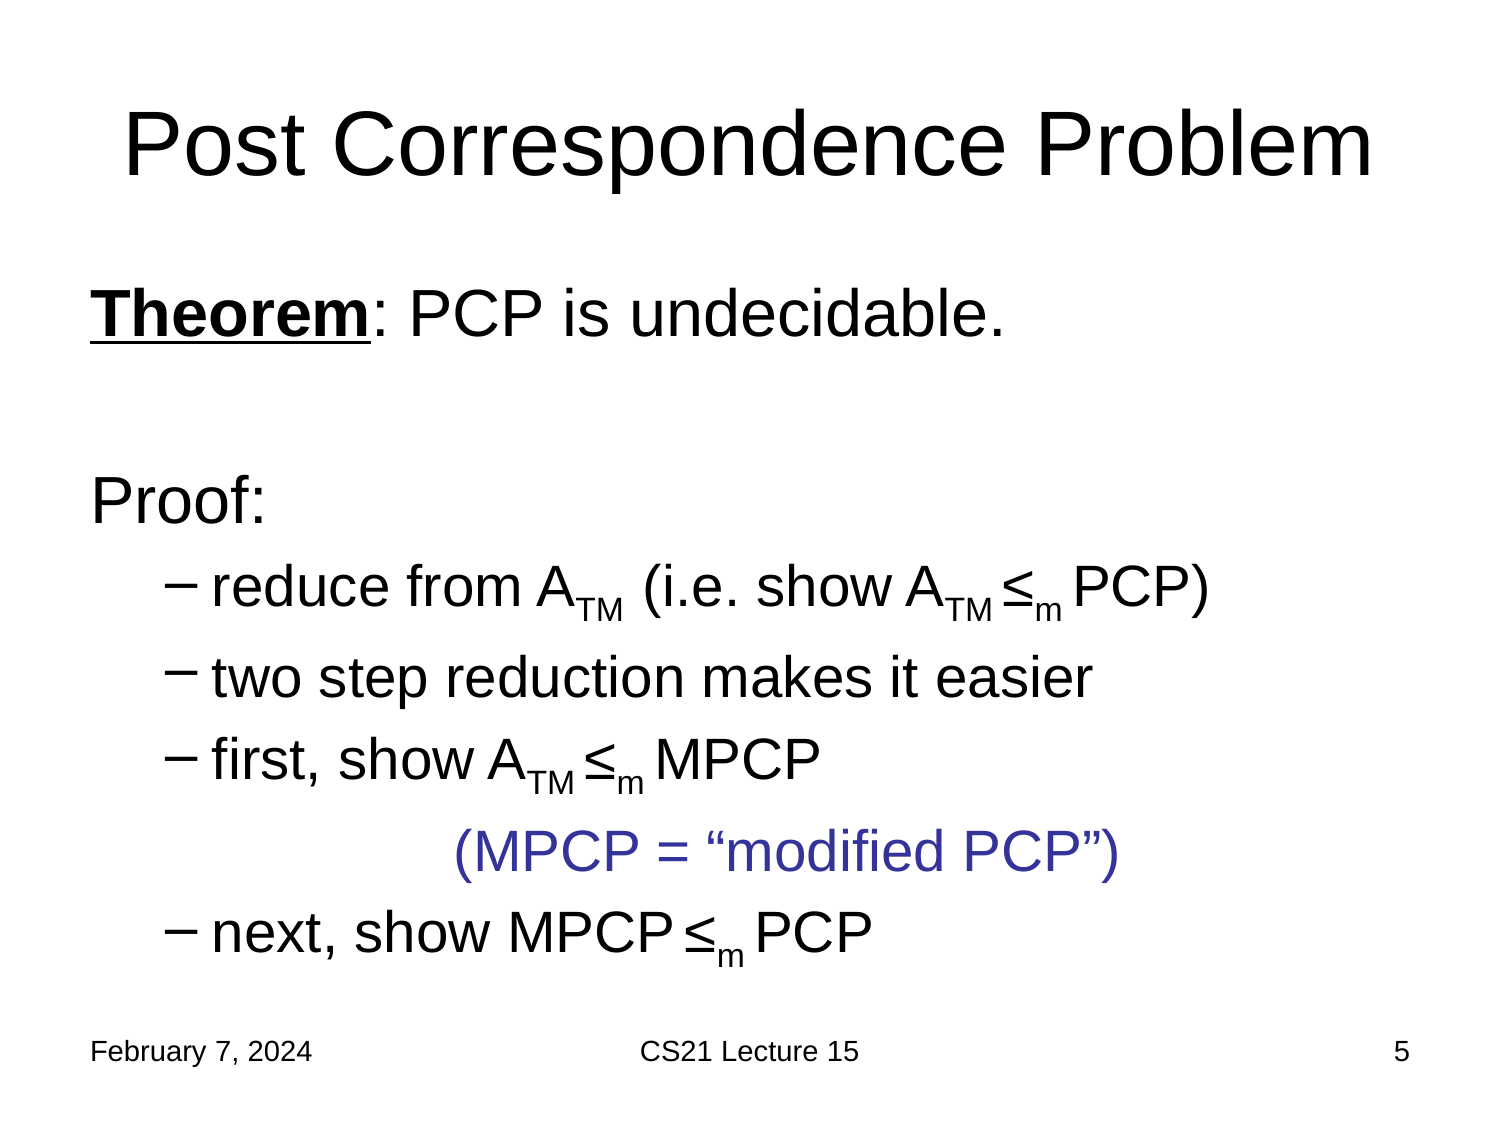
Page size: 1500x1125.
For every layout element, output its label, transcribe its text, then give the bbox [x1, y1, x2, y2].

footer CS21 Lecture 15 [512, 1024, 988, 1103]
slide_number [74, 1024, 426, 1103]
slide_number 5 [1074, 1024, 1426, 1103]
title Post Correspondence Problem [75, 45, 1425, 233]
list Theorem: PCP is undecidable. Proof: reduce from ATM (i.e. show ATM ≤m PCP) two step reduction makes it easier first, show ATM ≤m MPCP (MPCP = “modified PCP”) next, show MPCP ≤m PCP [75, 262, 1425, 1005]
